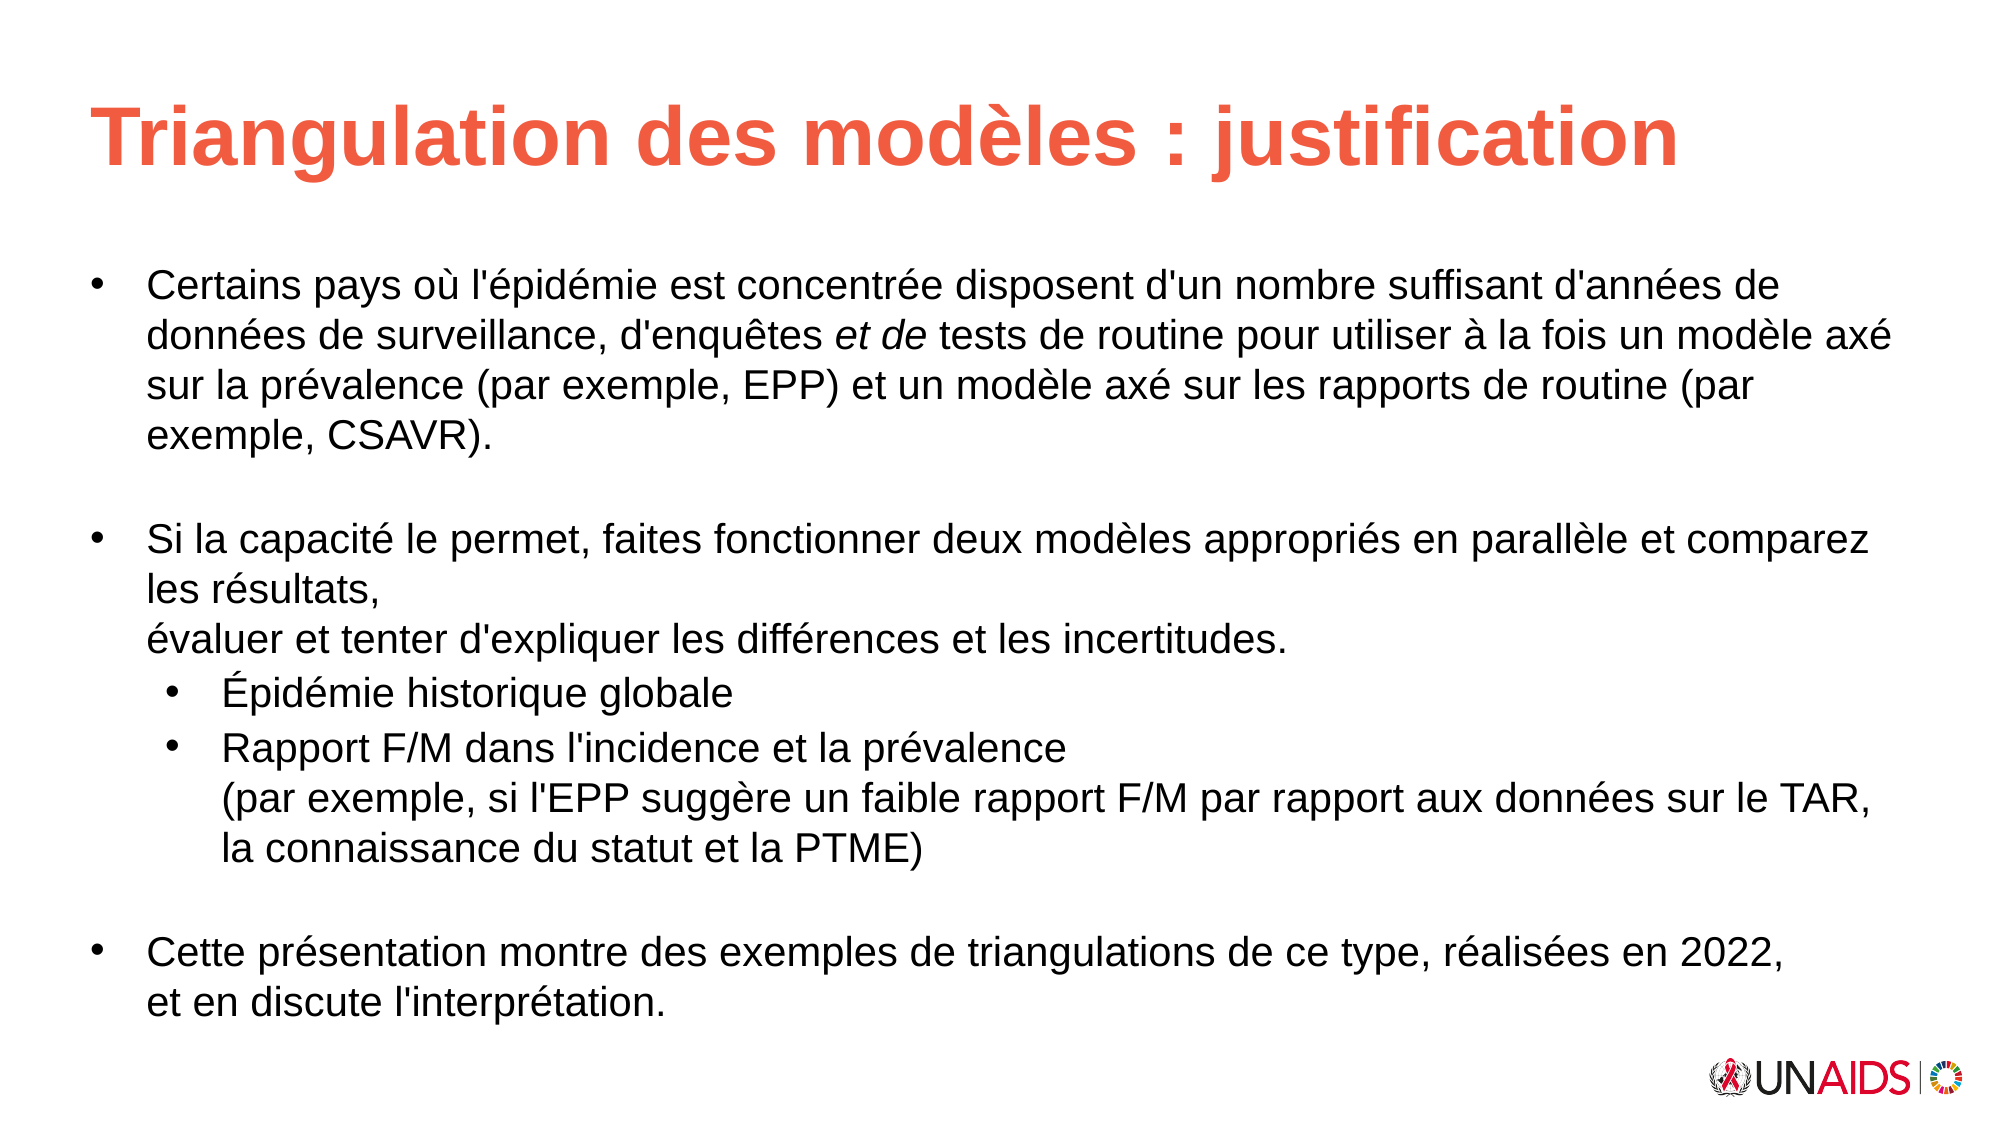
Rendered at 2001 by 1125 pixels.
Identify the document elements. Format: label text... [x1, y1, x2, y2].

text_box Certains pays où l'épidémie est concentrée disposent d'un nombre suffisant d'années de données de surveillance, d'enquêtes et de tests de routine pour utiliser à la fois un modèle axé sur la prévalence (par exemple, EPP) et un modèle axé sur les rapports de routine (par exemple, CSAVR). Si la capacité le permet, faites fonctionner deux modèles appropriés en parallèle et comparez les résultats, évaluer et tenter d'expliquer les différences et les incertitudes. Épidémie historique globale Rapport F/M dans l'incidence et la prévalence (par exemple, si l'EPP suggère un faible rapport F/M par rapport aux données sur le TAR, la connaissance du statut et la PTME) Cette présentation montre des exemples de triangulations de ce type, réalisées en 2022, et en discute l'interprétation. [75, 250, 1925, 1125]
title Triangulation des modèles : justification [75, 43, 1876, 231]
picture [1925, 1058, 1963, 1097]
